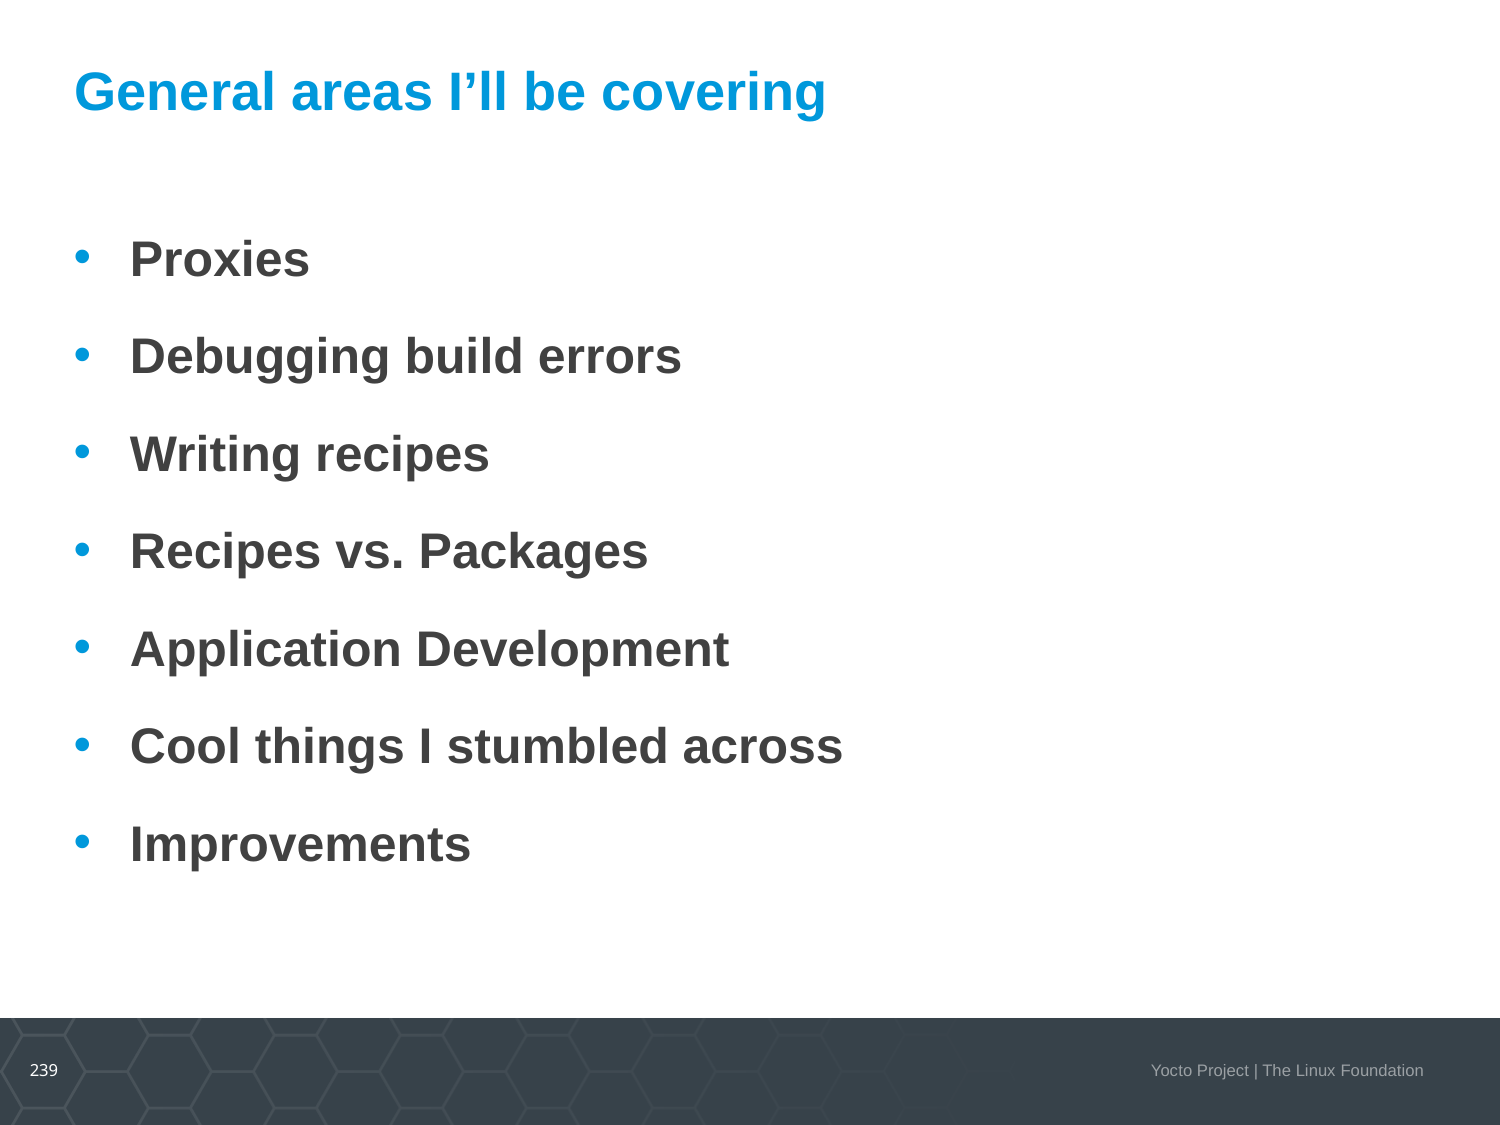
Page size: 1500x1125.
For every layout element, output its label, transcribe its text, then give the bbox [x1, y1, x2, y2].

list Proxies Debugging build errors Writing recipes Recipes vs. Packages Application Development Cool things I stumbled across Improvements [73, 226, 1425, 970]
picture [0, 0, 1500, 1125]
title General areas I’ll be covering [74, 67, 1425, 213]
